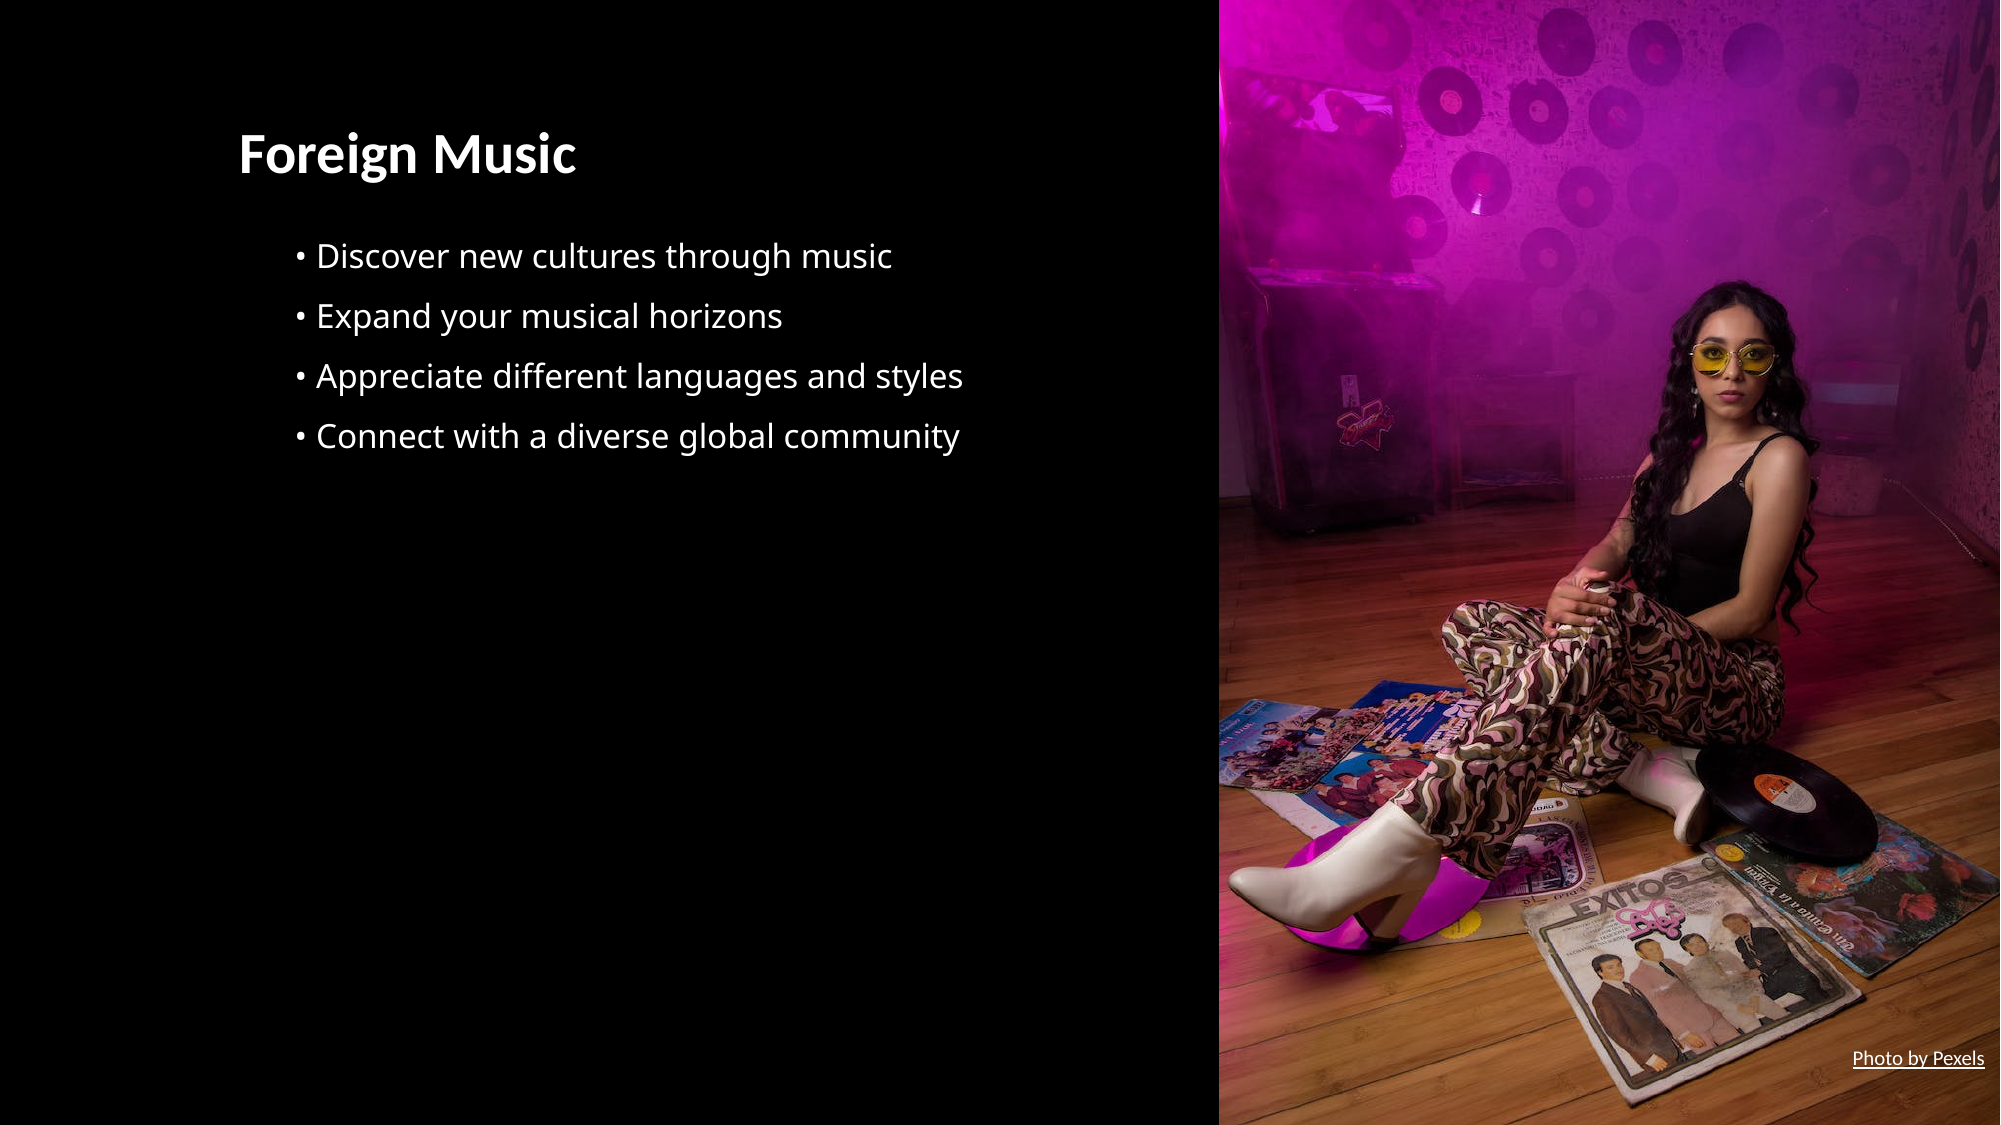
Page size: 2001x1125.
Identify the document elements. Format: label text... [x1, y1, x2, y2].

text_box • Discover new cultures through music [262, 217, 1013, 277]
text_box Foreign Music [225, 112, 1219, 188]
picture [1219, 0, 2000, 1125]
text_box • Expand your musical horizons [262, 277, 1013, 337]
text_box • Appreciate different languages and styles [262, 337, 1013, 397]
text_box • Connect with a diverse global community [262, 397, 1013, 473]
